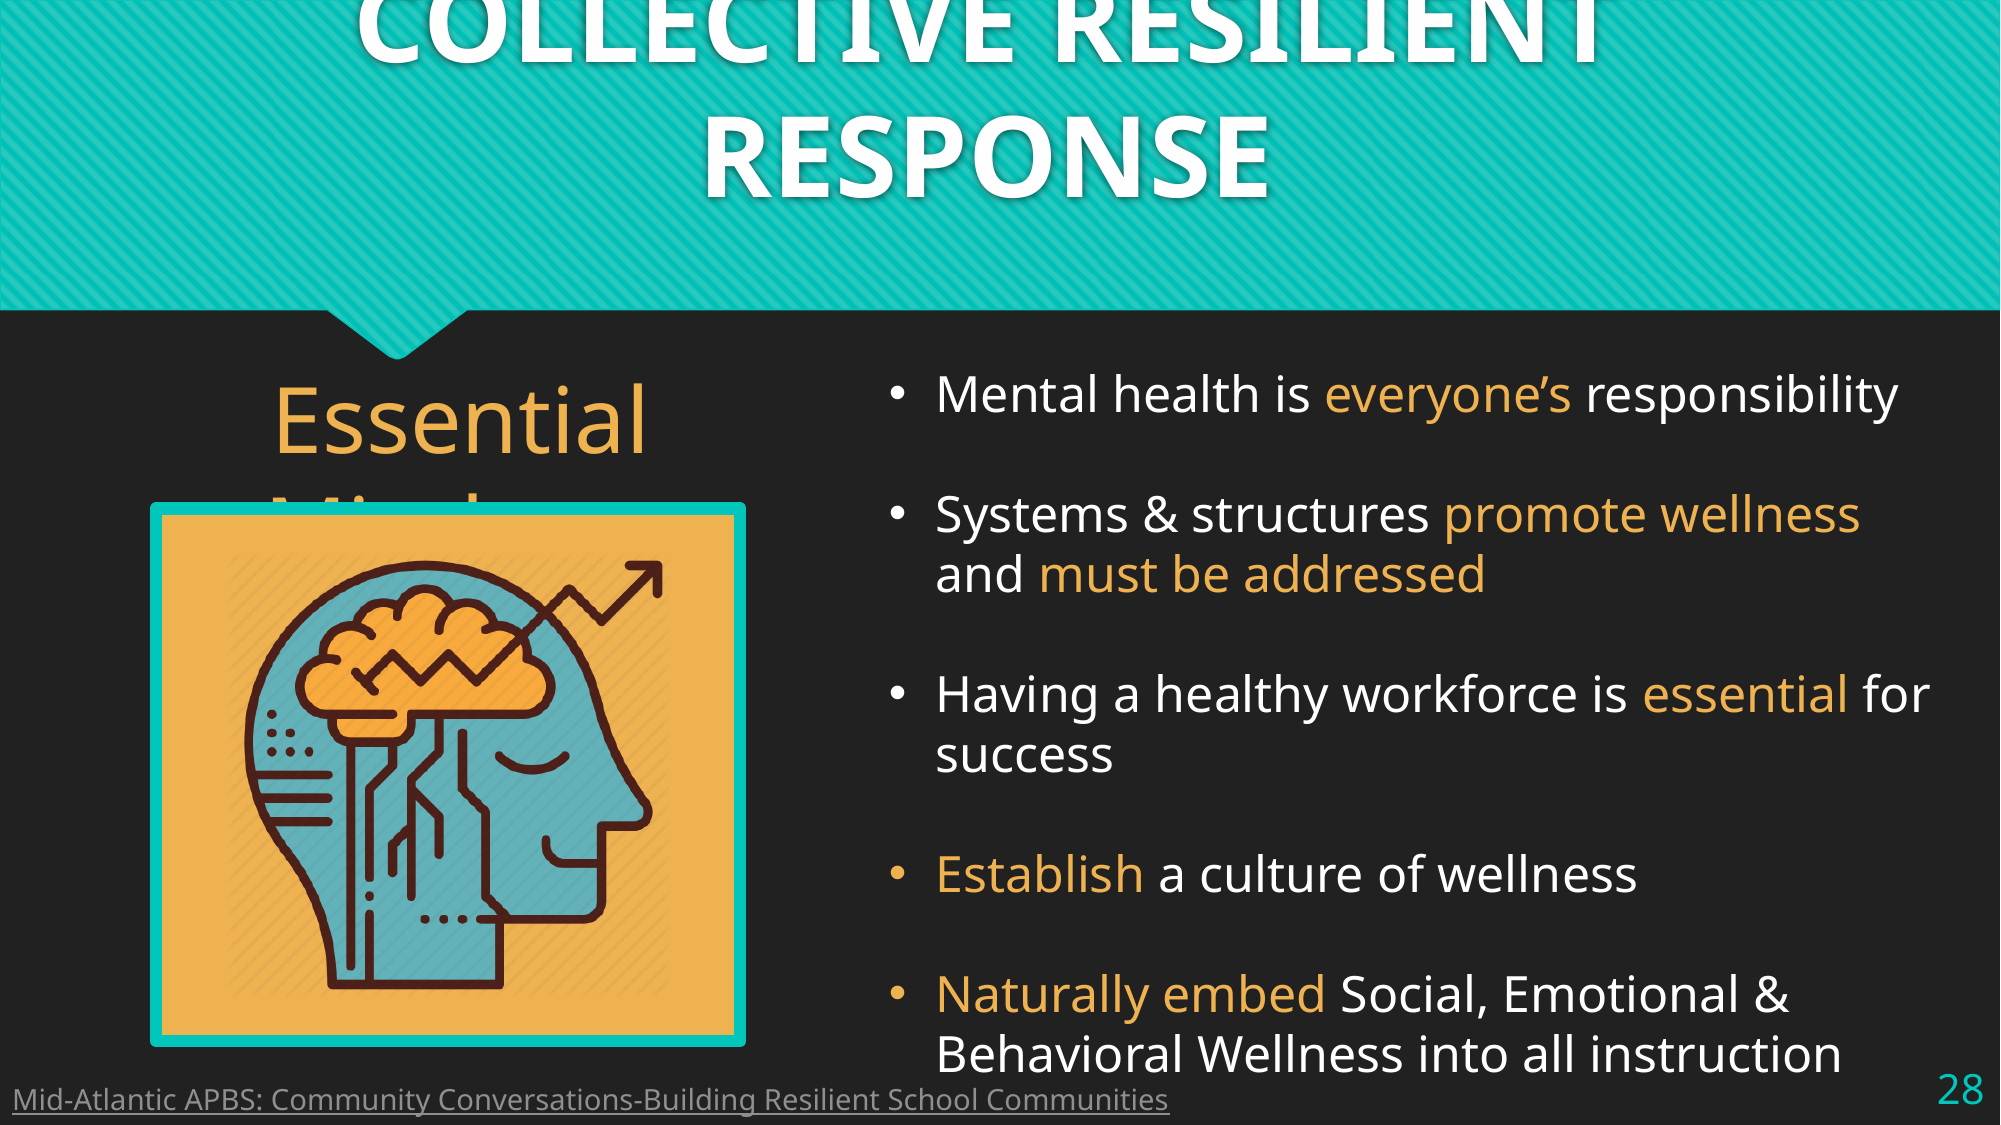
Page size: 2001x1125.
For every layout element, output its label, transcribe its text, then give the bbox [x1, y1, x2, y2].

title COLLECTIVE RESILIENT RESPONSE [77, 68, 1896, 229]
text_box Mental health is everyone’s responsibility Systems & structures promote wellness and must be addressed Having a healthy workforce is essential for success Establish a culture of wellness Naturally embed Social, Emotional & Behavioral Wellness into all instruction [873, 354, 1970, 1125]
text_box Essential Mindsets [48, 354, 873, 590]
text_box Mid-Atlantic APBS: Community Conversations-Building Resilient School Communities [0, 1073, 1211, 1125]
picture [225, 551, 672, 998]
picture [1, 1, 1999, 354]
slide_number ‹#› [1825, 1041, 2000, 1122]
text_box [156, 508, 741, 1041]
